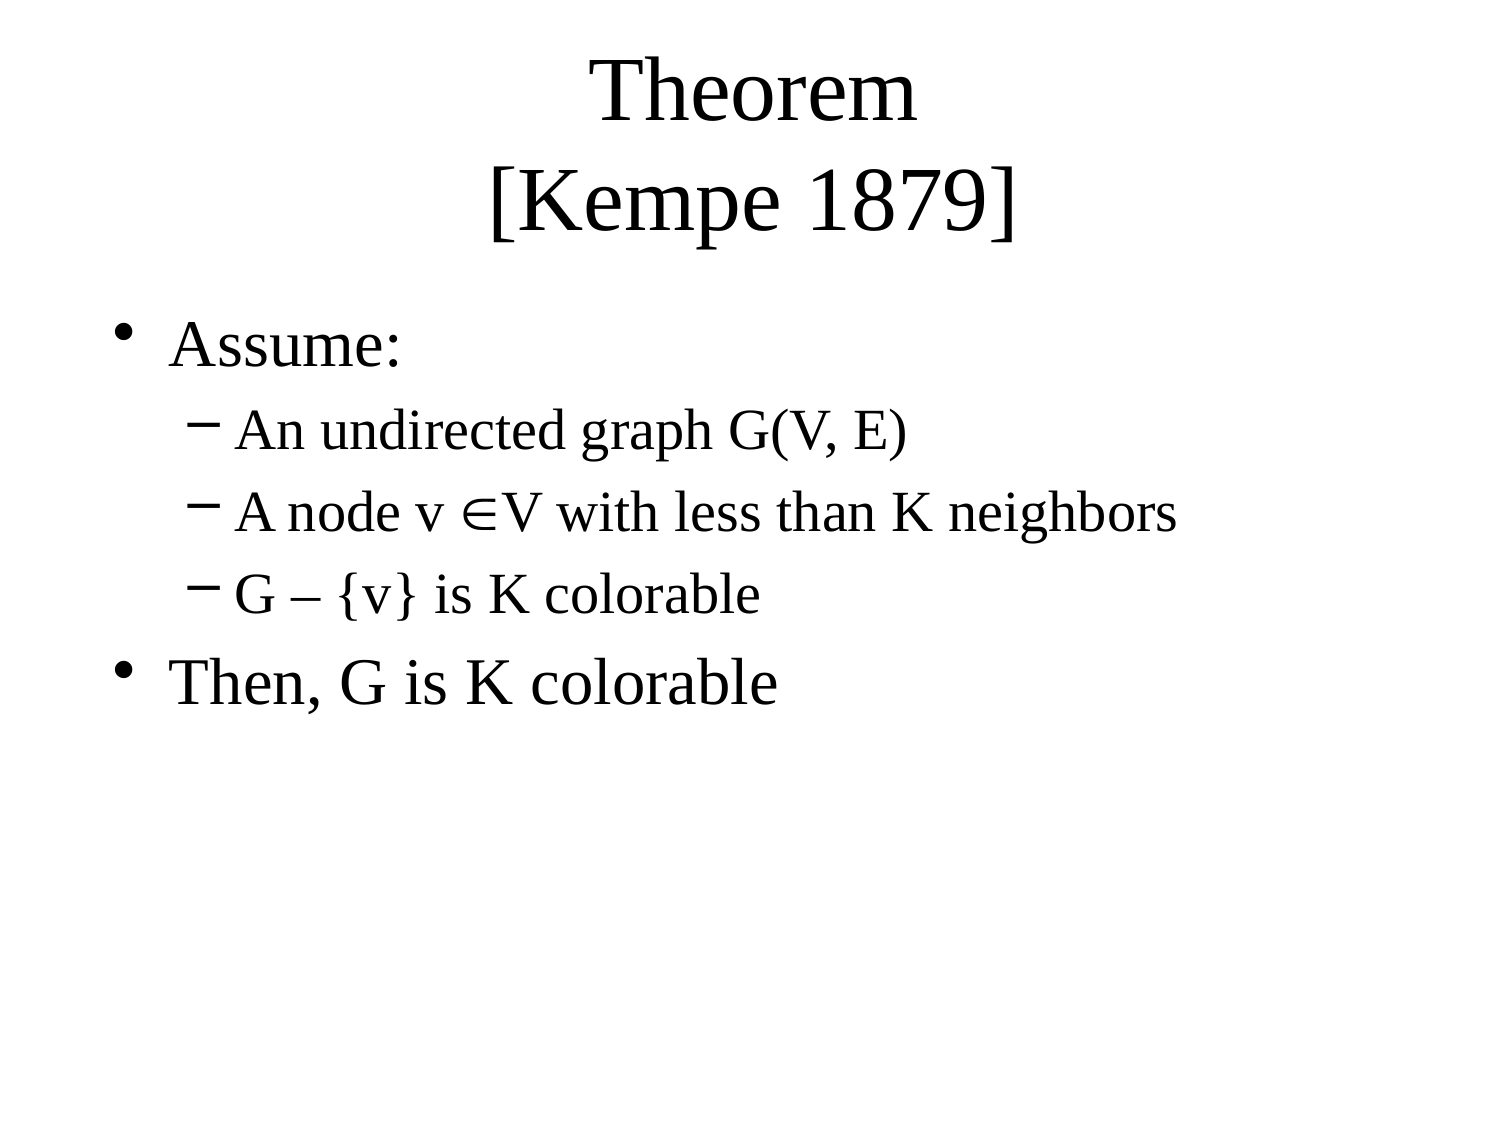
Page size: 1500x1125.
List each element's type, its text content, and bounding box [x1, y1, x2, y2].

list Assume: An undirected graph G(V, E) A node v V with less than K neighbors G – {v} is K colorable Then, G is K colorable [97, 292, 1394, 931]
title Theorem [Kempe 1879] [115, 40, 1393, 236]
